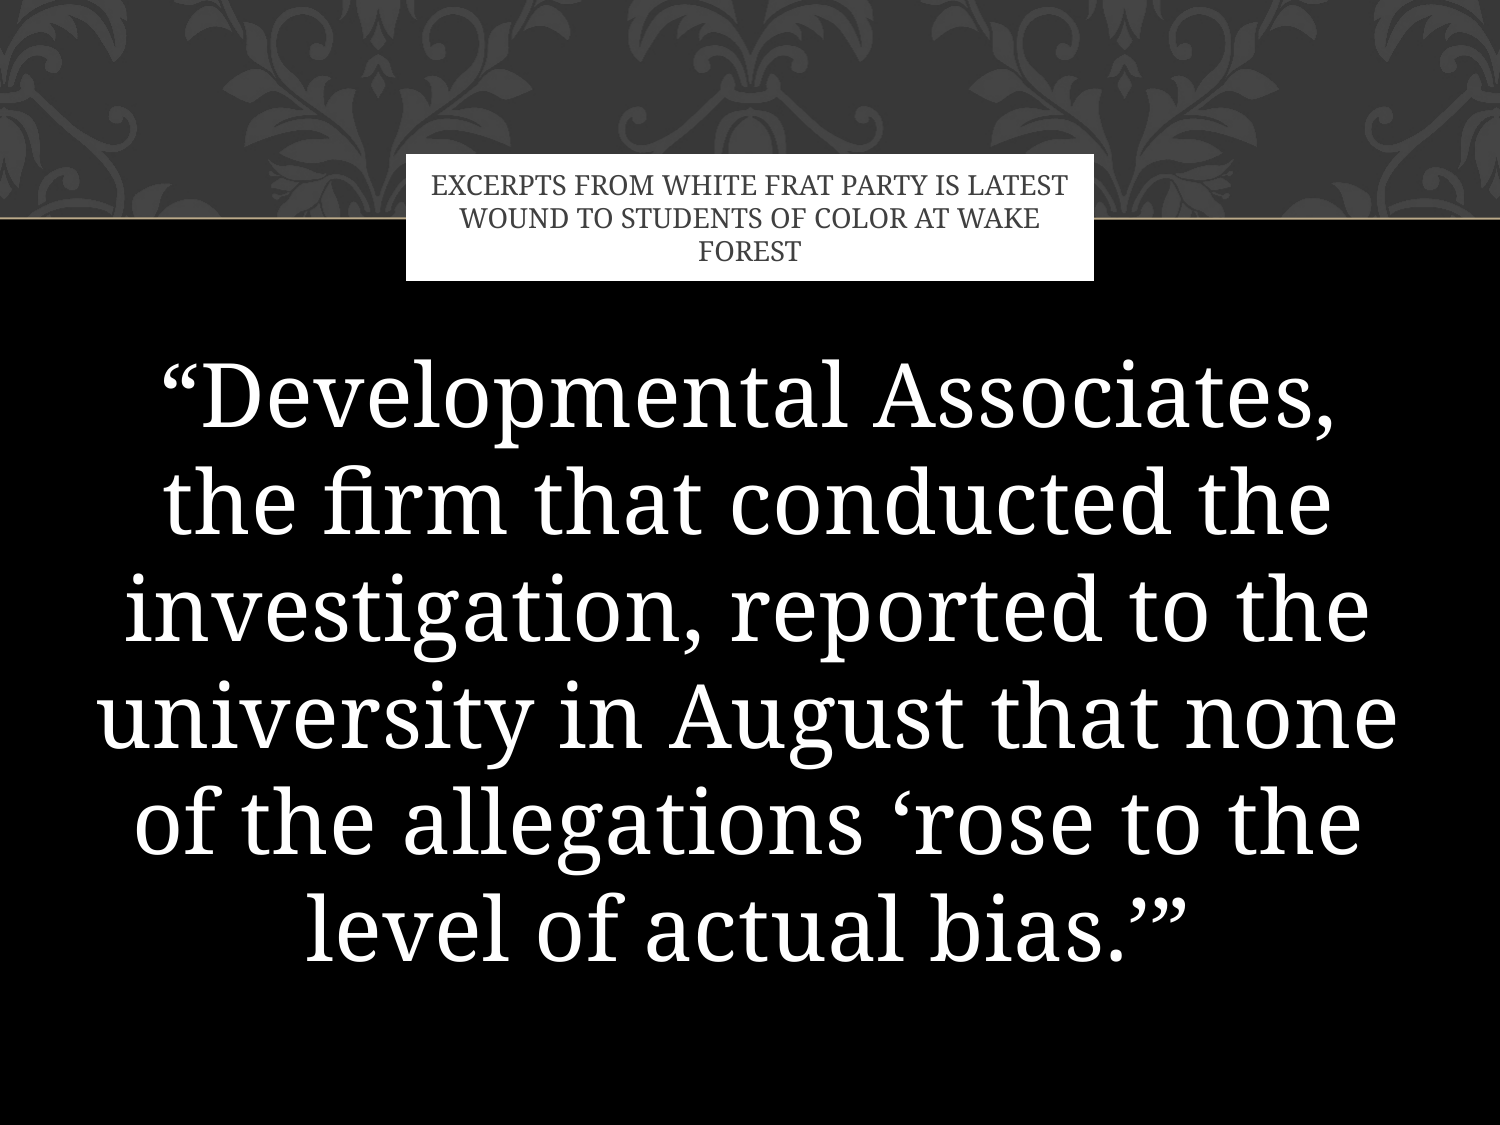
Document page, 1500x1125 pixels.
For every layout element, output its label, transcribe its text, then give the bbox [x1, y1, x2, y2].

list “Developmental Associates, the firm that conducted the investigation, reported to the university in August that none of the allegations ‘rose to the level of actual bias.’” [75, 331, 1425, 1000]
title Excerpts from White frat party is latest wound to students of color at Wake Forest [406, 154, 1094, 281]
